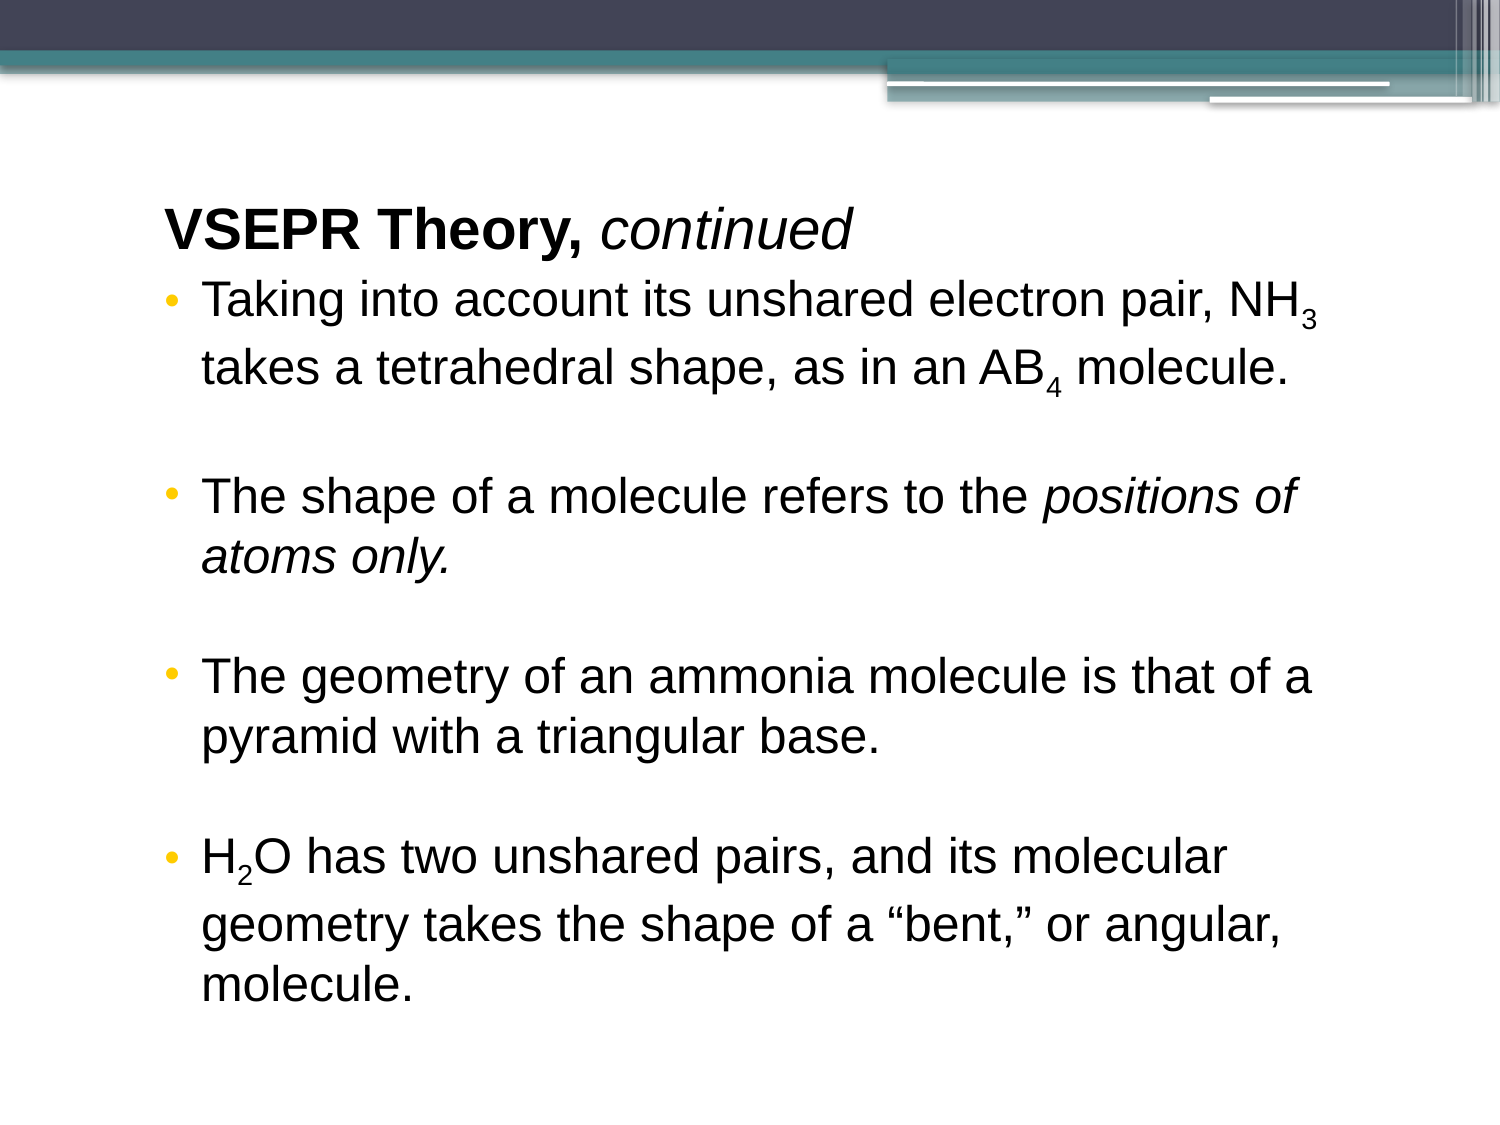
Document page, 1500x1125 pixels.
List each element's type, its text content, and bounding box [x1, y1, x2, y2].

text_box Taking into account its unshared electron pair, NH3 takes a tetrahedral shape, as in an AB4 molecule. The shape of a molecule refers to the positions of atoms only. The geometry of an ammonia molecule is that of a pyramid with a triangular base. H2O has two unshared pairs, and its molecular geometry takes the shape of a “bent,” or angular, molecule. [148, 259, 1413, 1019]
text_box VSEPR Theory, continued [150, 169, 1475, 282]
